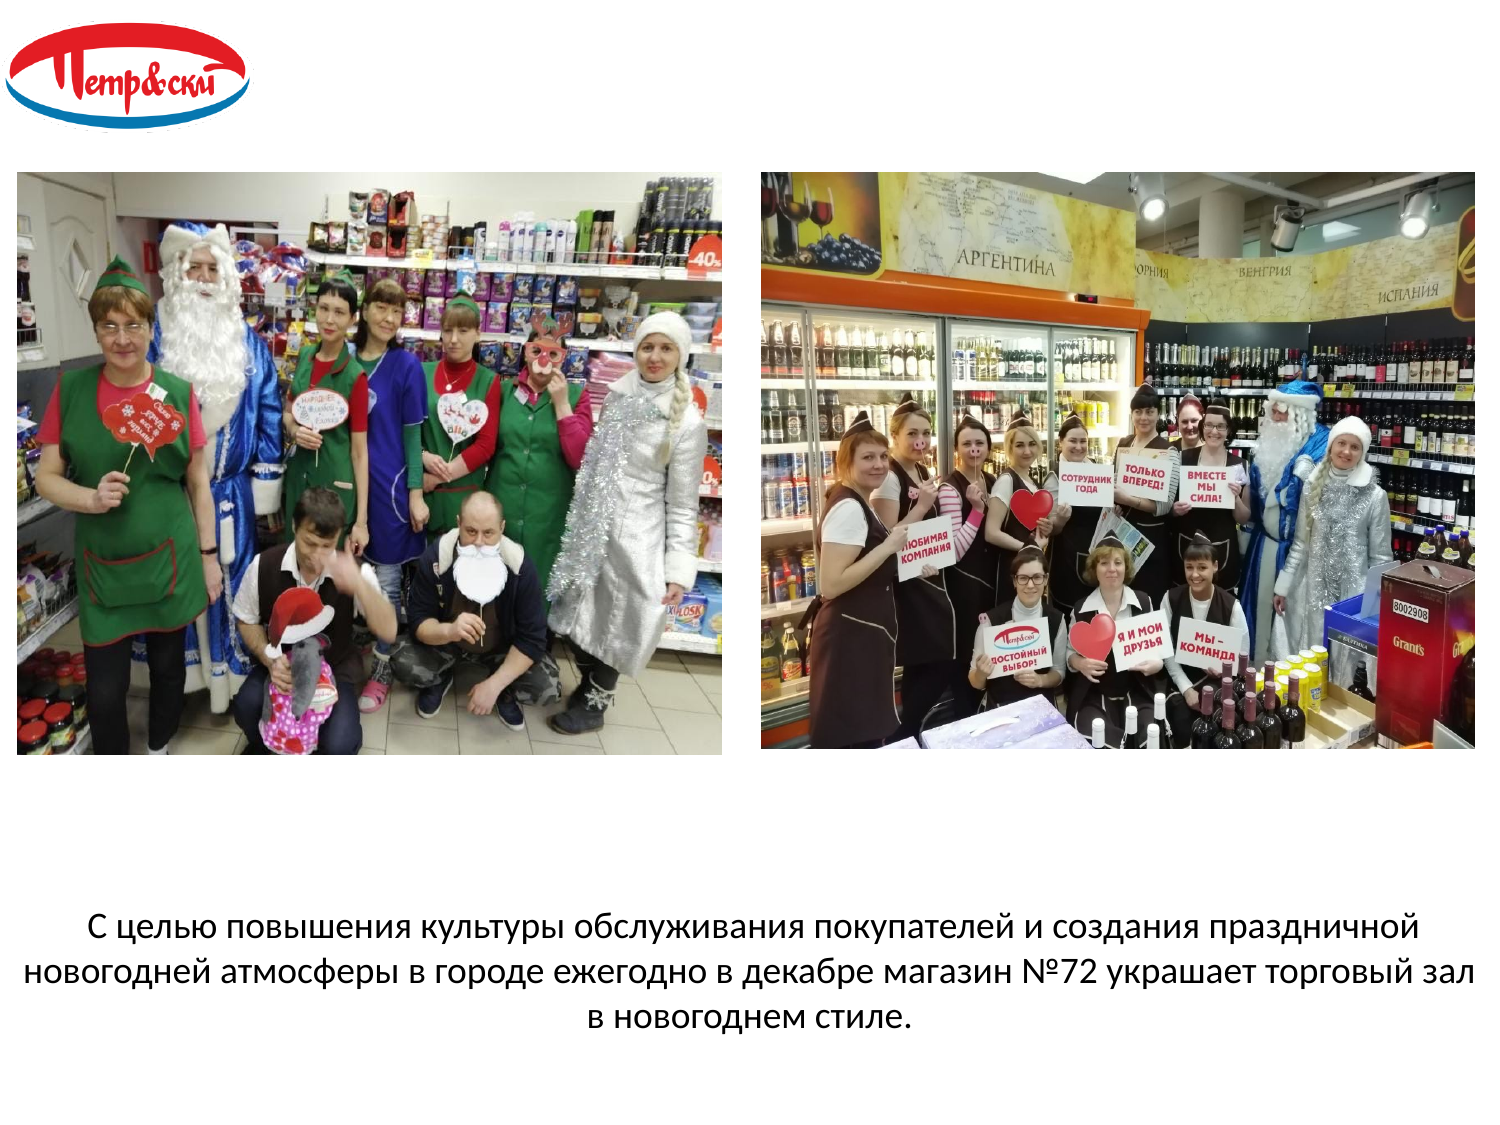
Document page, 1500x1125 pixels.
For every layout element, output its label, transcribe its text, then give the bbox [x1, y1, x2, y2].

picture [17, 172, 722, 756]
picture [0, 18, 255, 133]
text_box С целью повышения культуры обслуживания покупателей и создания праздничной новогодней атмосферы в городе ежегодно в декабре магазин №72 украшает торговый зал в новогоднем стиле. [0, 893, 1500, 1043]
picture [761, 172, 1475, 750]
